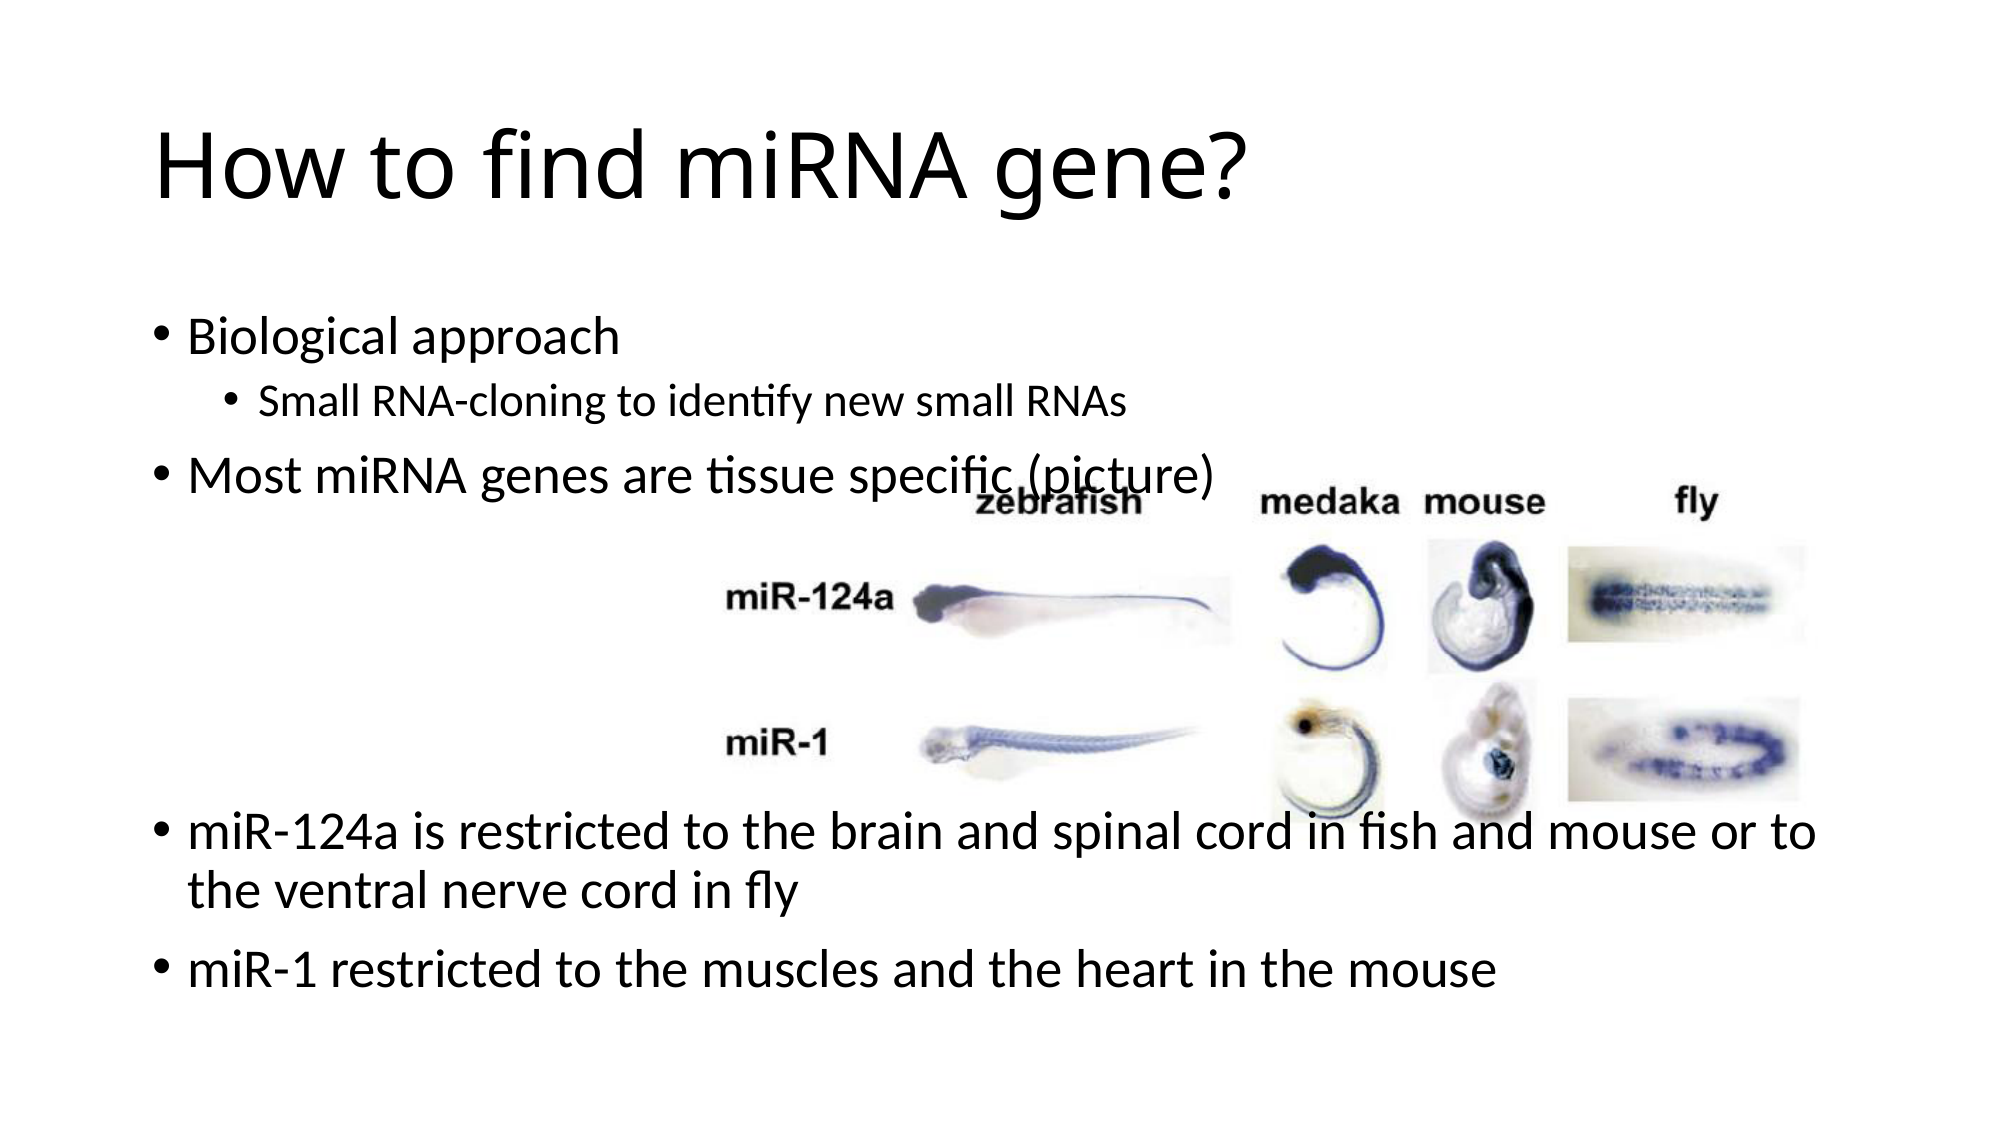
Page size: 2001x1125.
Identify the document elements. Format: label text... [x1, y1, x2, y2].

title How to find miRNA gene? [137, 59, 1863, 278]
picture [710, 456, 1822, 863]
list Biological approach Small RNA-cloning to identify new small RNAs Most miRNA genes are tissue specific (picture) miR-124a is restricted to the brain and spinal cord in fish and mouse or to the ventral nerve cord in fly miR-1 restricted to the muscles and the heart in the mouse [137, 299, 1863, 1014]
